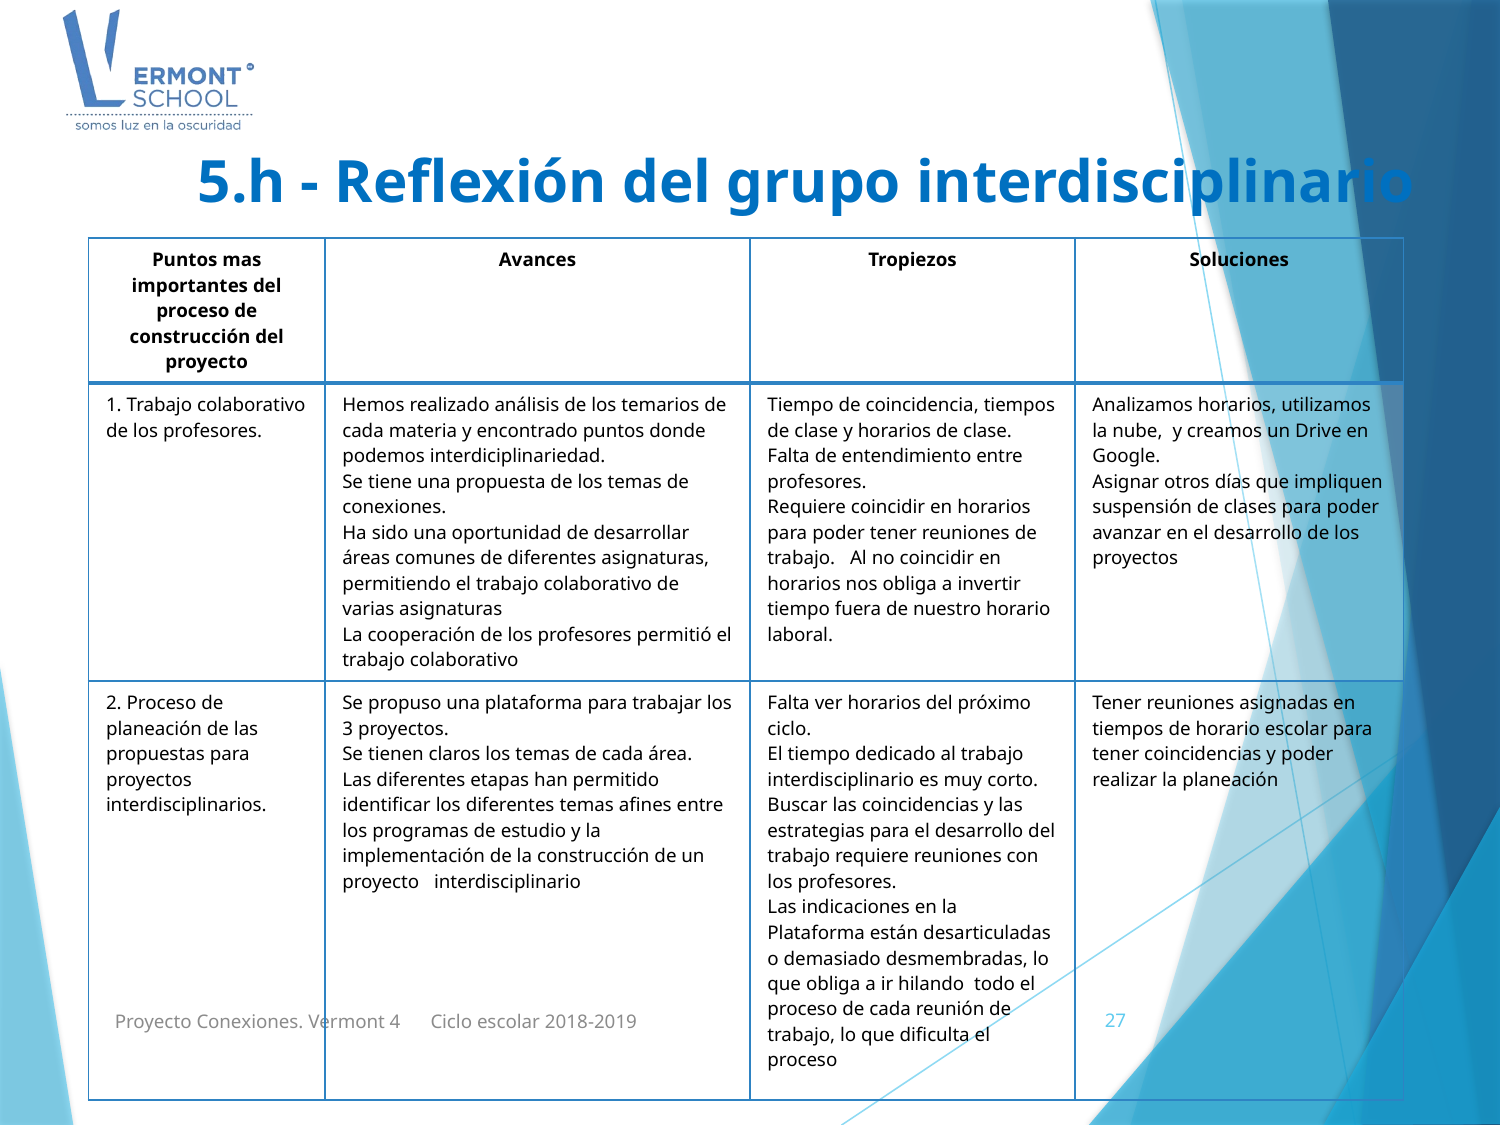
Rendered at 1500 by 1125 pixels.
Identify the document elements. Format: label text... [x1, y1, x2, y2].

table_cell Hemos realizado análisis de los temarios de cada materia y encontrado puntos donde podemos interdiciplinariedad. Se tiene una propuesta de los temas de conexiones. Ha sido una oportunidad de desarrollar áreas comunes de diferentes asignaturas, permitiendo el trabajo colaborativo de varias asignaturas La cooperación de los profesores permitió el trabajo colaborativo [326, 385, 749, 680]
table_cell Falta ver horarios del próximo ciclo. El tiempo dedicado al trabajo interdisciplinario es muy corto. Buscar las coincidencias y las estrategias para el desarrollo del trabajo requiere reuniones con los profesores. Las indicaciones en la Plataforma están desarticuladas o demasiado desmembradas, lo que obliga a ir hilando todo el proceso de cada reunión de trabajo, lo que dificulta el proceso [751, 682, 1074, 1099]
table_header Soluciones [1076, 239, 1403, 381]
table_cell Tener reuniones asignadas en tiempos de horario escolar para tener coincidencias y poder realizar la planeación [1076, 682, 1403, 1099]
table_cell 2. Proceso de planeación de las propuestas para proyectos interdisciplinarios. [89, 682, 324, 1099]
table_cell Analizamos horarios, utilizamos la nube, y creamos un Drive en Google. Asignar otros días que impliquen suspensión de clases para poder avanzar en el desarrollo de los proyectos [1076, 385, 1403, 680]
title 5.h - Reflexión del grupo interdisciplinario [183, 137, 1500, 236]
table_header Puntos mas importantes del proceso de construcción del proyecto [89, 239, 324, 381]
table_header Tropiezos [751, 239, 1074, 381]
table_cell Se propuso una plataforma para trabajar los 3 proyectos. Se tienen claros los temas de cada área. Las diferentes etapas han permitido identificar los diferentes temas afines entre los programas de estudio y la implementación de la construcción de un proyecto interdisciplinario [326, 682, 749, 1099]
table_cell 1. Trabajo colaborativo de los profesores. [89, 385, 324, 680]
table_cell Tiempo de coincidencia, tiempos de clase y horarios de clase. Falta de entendimiento entre profesores. Requiere coincidir en horarios para poder tener reuniones de trabajo. Al no coincidir en horarios nos obliga a invertir tiempo fuera de nuestro horario laboral. [751, 385, 1074, 680]
picture [25, 0, 287, 154]
table_header Avances [326, 239, 749, 381]
